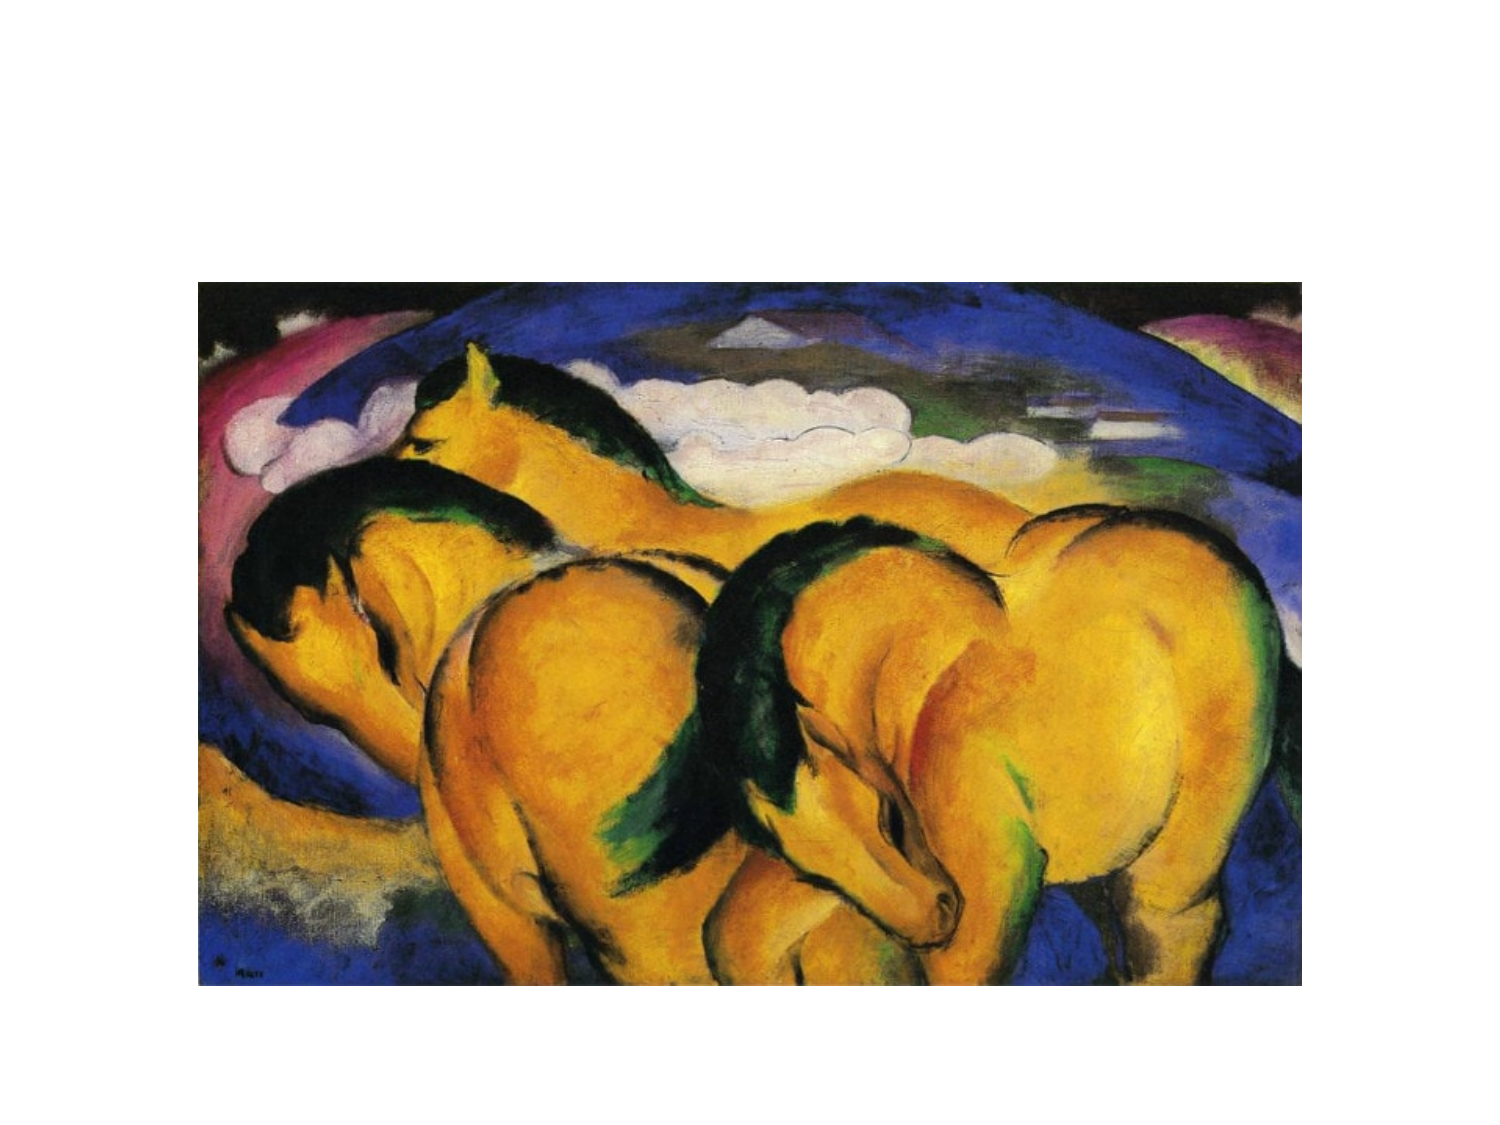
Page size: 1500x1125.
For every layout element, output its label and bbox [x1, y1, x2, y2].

list [198, 281, 1302, 986]
